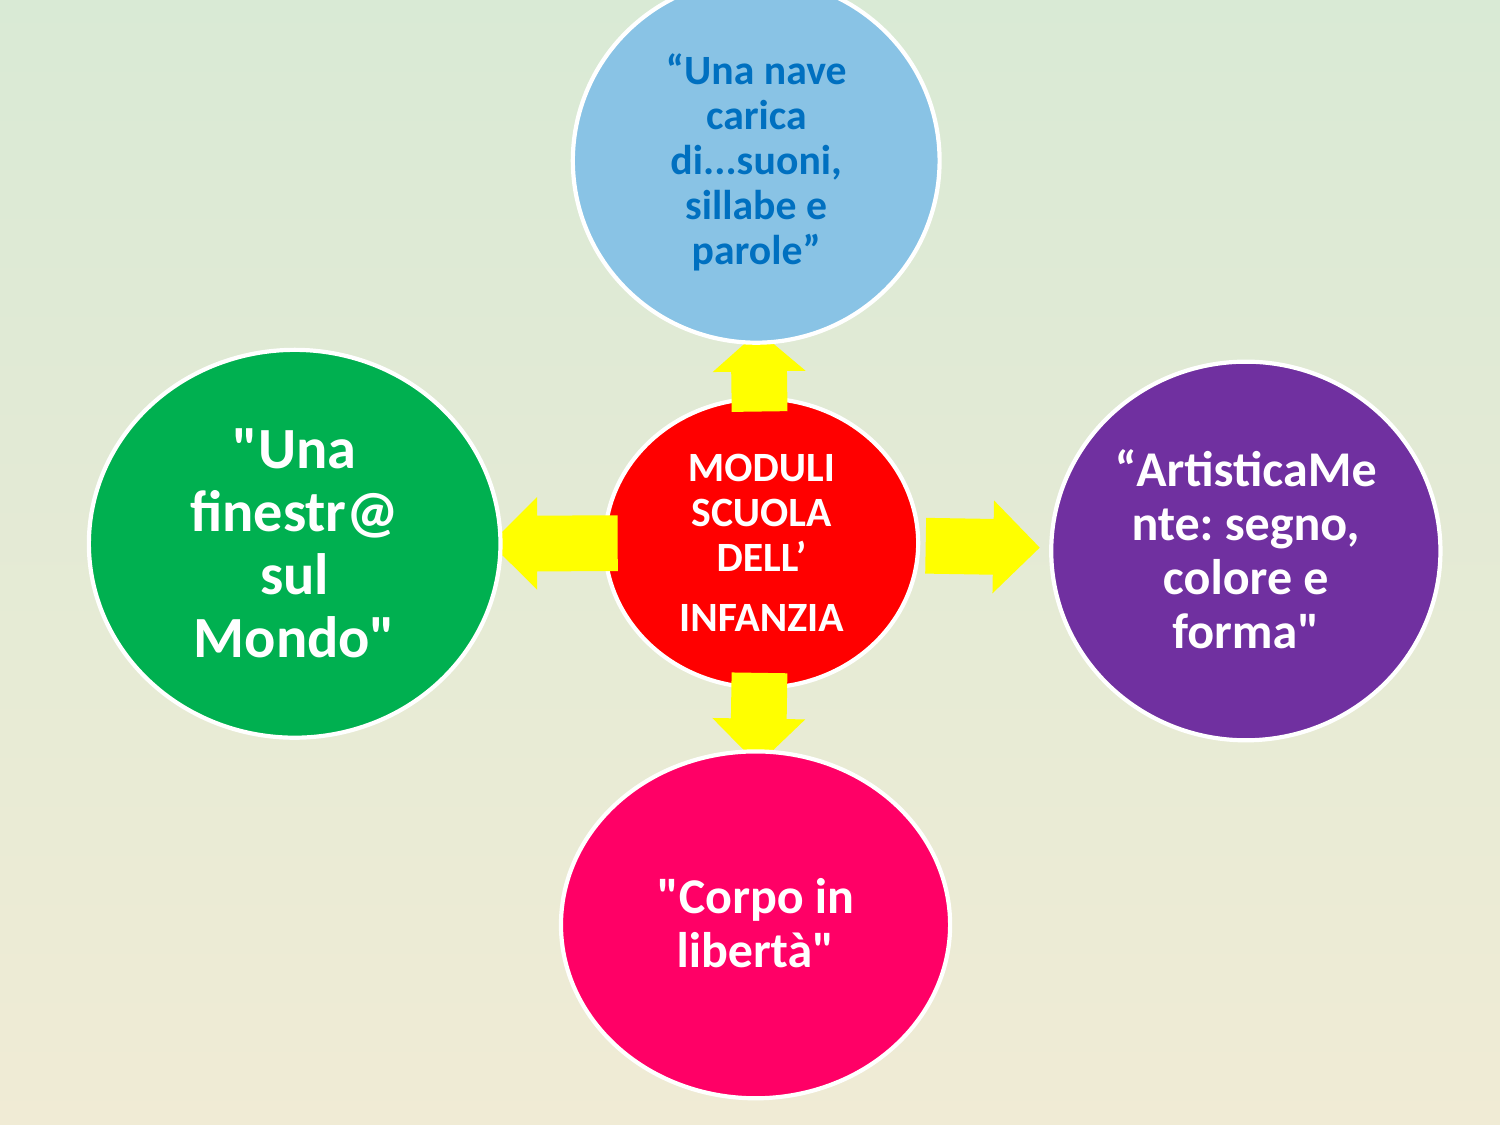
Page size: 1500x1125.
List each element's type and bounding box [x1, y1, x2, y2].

list [41, 18, 1471, 1059]
